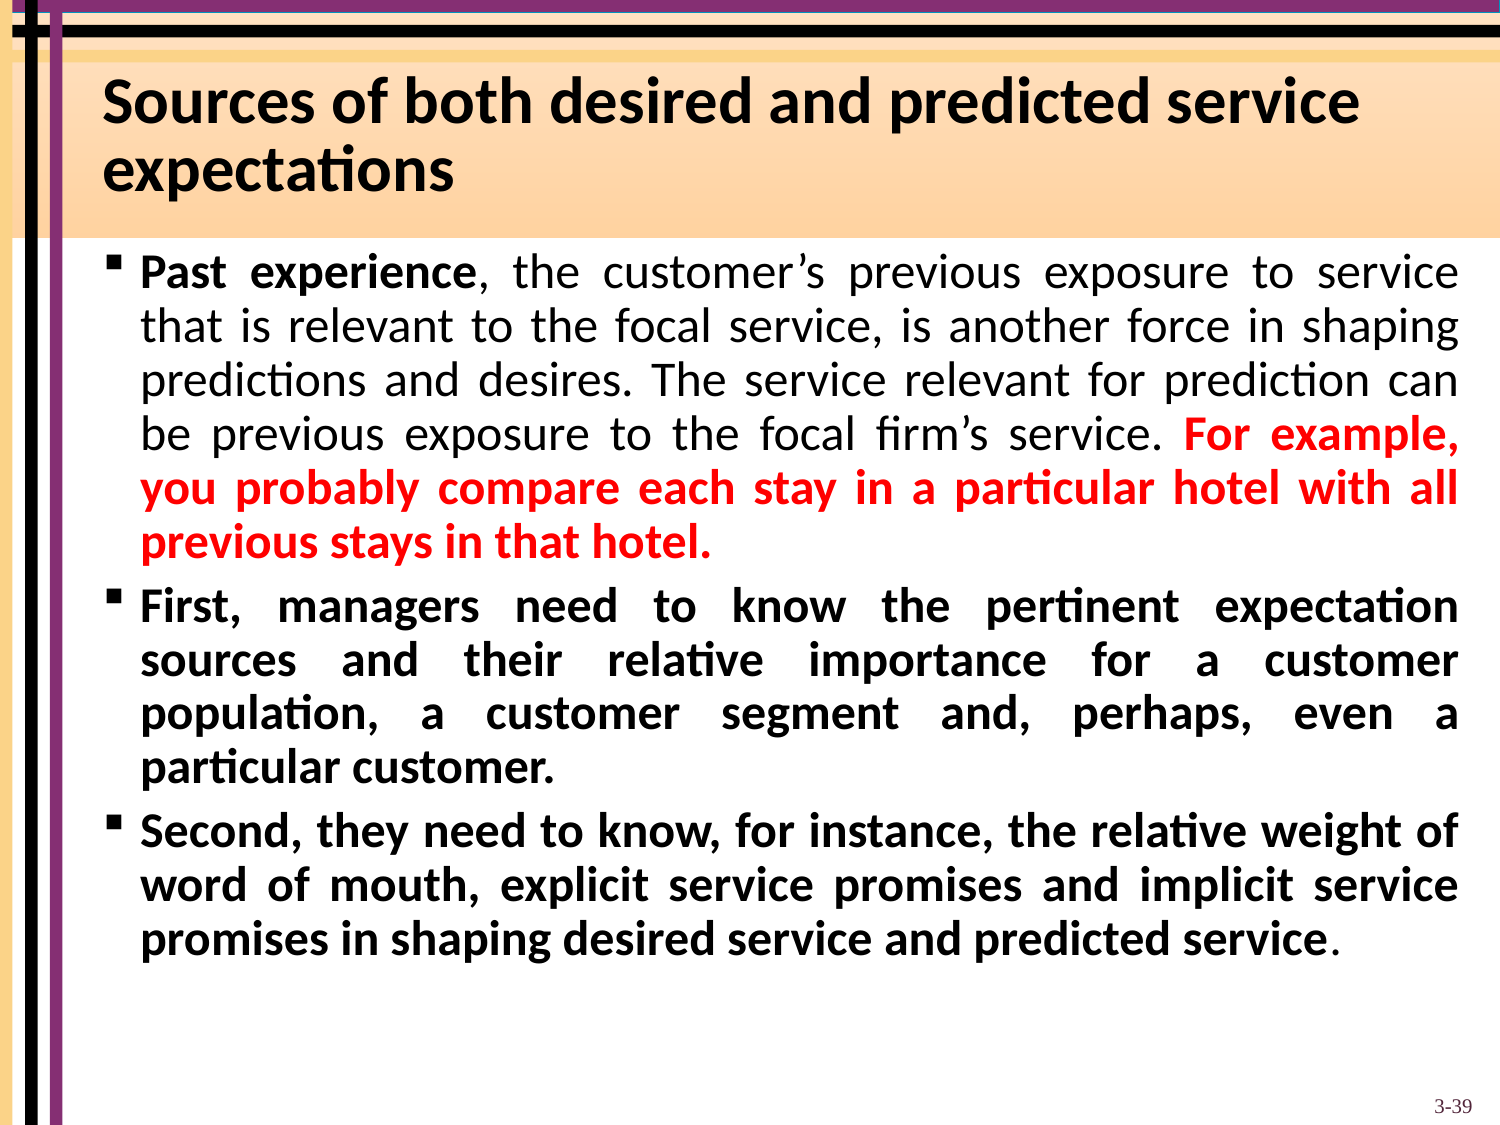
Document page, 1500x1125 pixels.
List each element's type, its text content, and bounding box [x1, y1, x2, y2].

title Sources of both desired and predicted service expectations [87, 62, 1476, 213]
list Past experience, the customer’s previous exposure to service that is relevant to the focal service, is another force in shaping predictions and desires. The service relevant for prediction can be previous exposure to the focal firm’s service. For example, you probably compare each stay in a particular hotel with all previous stays in that hotel. First, managers need to know the pertinent expectation sources and their relative importance for a customer population, a customer segment and, perhaps, even a particular customer. Second, they need to know, for instance, the relative weight of word of mouth, explicit service promises and implicit service promises in shaping desired service and predicted service. [87, 237, 1476, 1101]
text_box 3-39 [1137, 1049, 1488, 1125]
